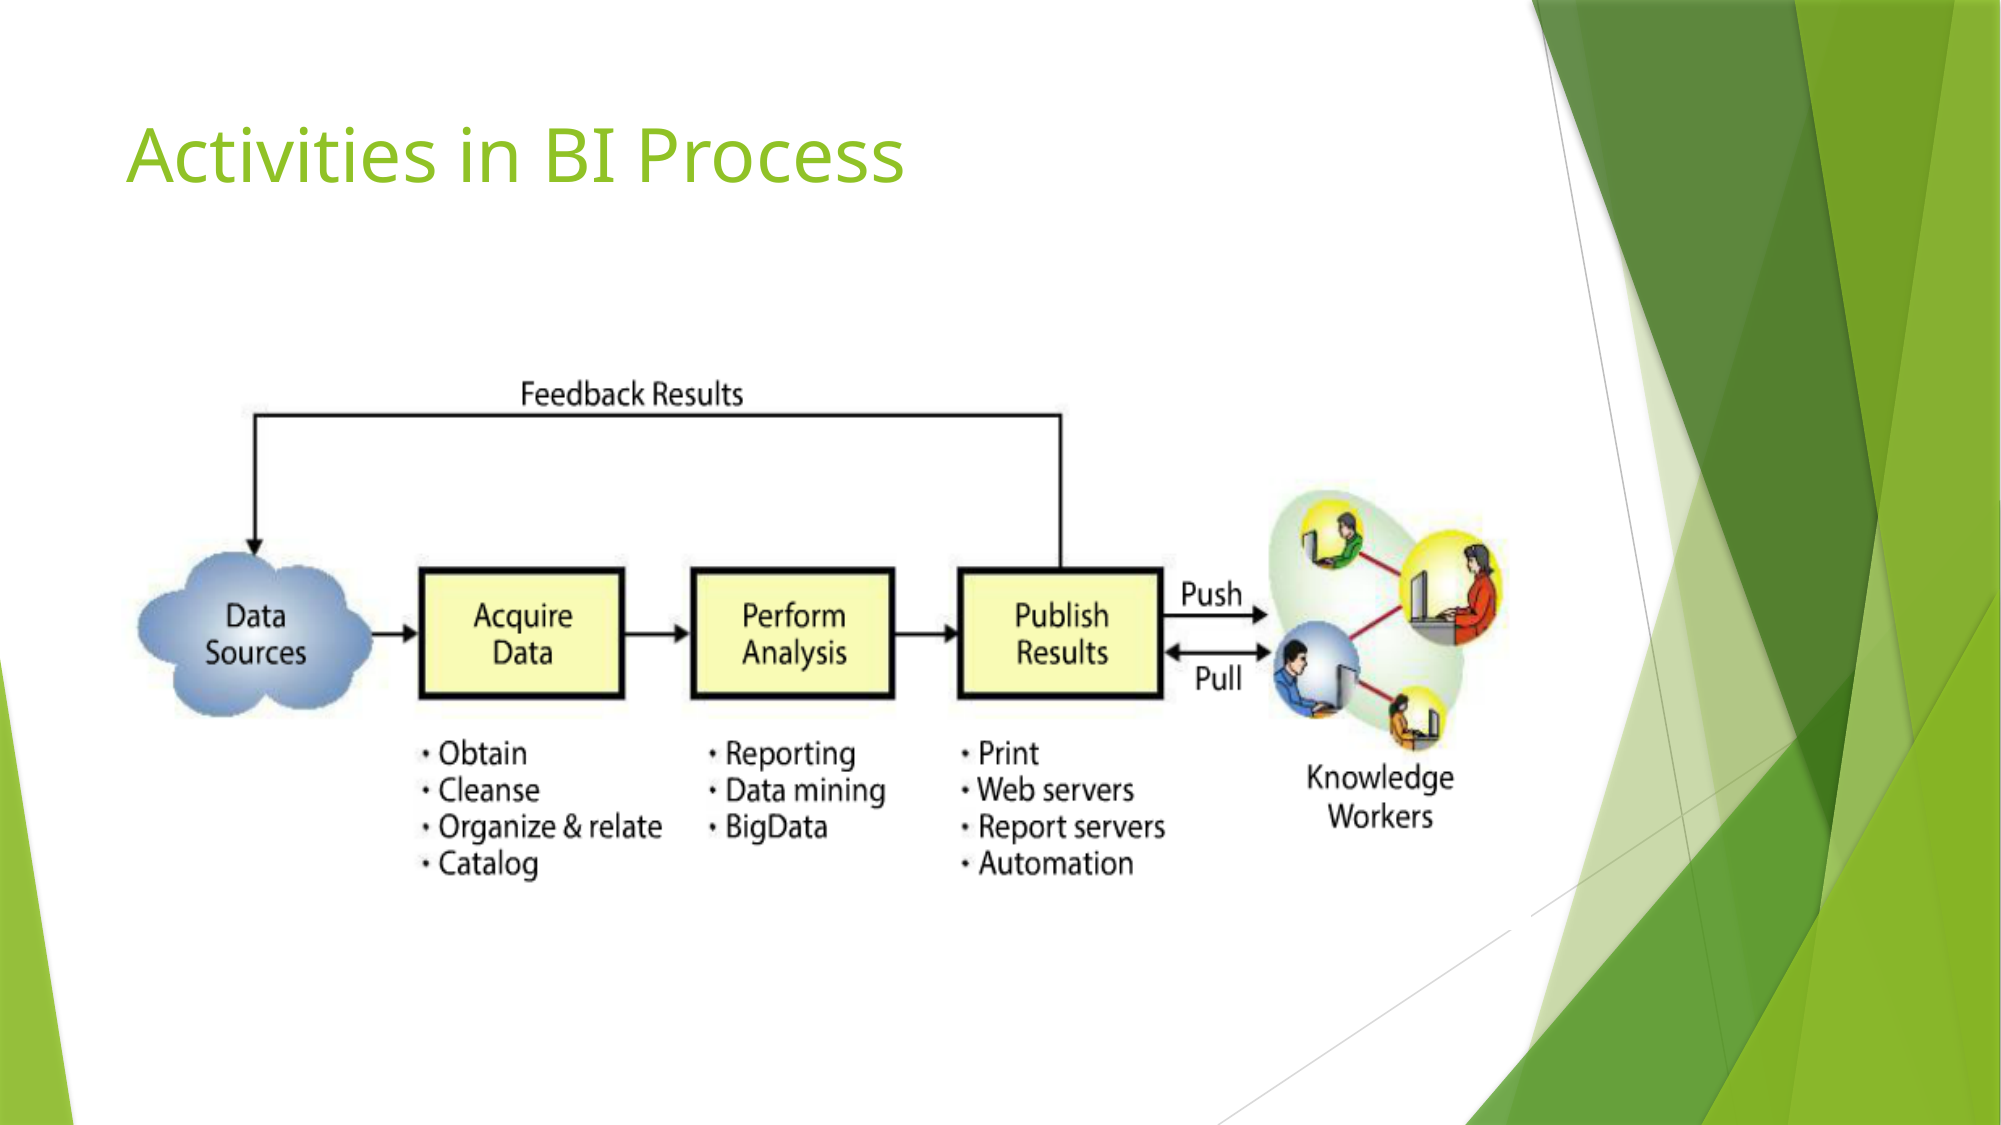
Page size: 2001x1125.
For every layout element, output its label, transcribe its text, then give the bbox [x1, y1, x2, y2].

list [111, 354, 1522, 992]
title Activities in BI Process [111, 99, 1522, 317]
picture [119, 297, 1532, 930]
